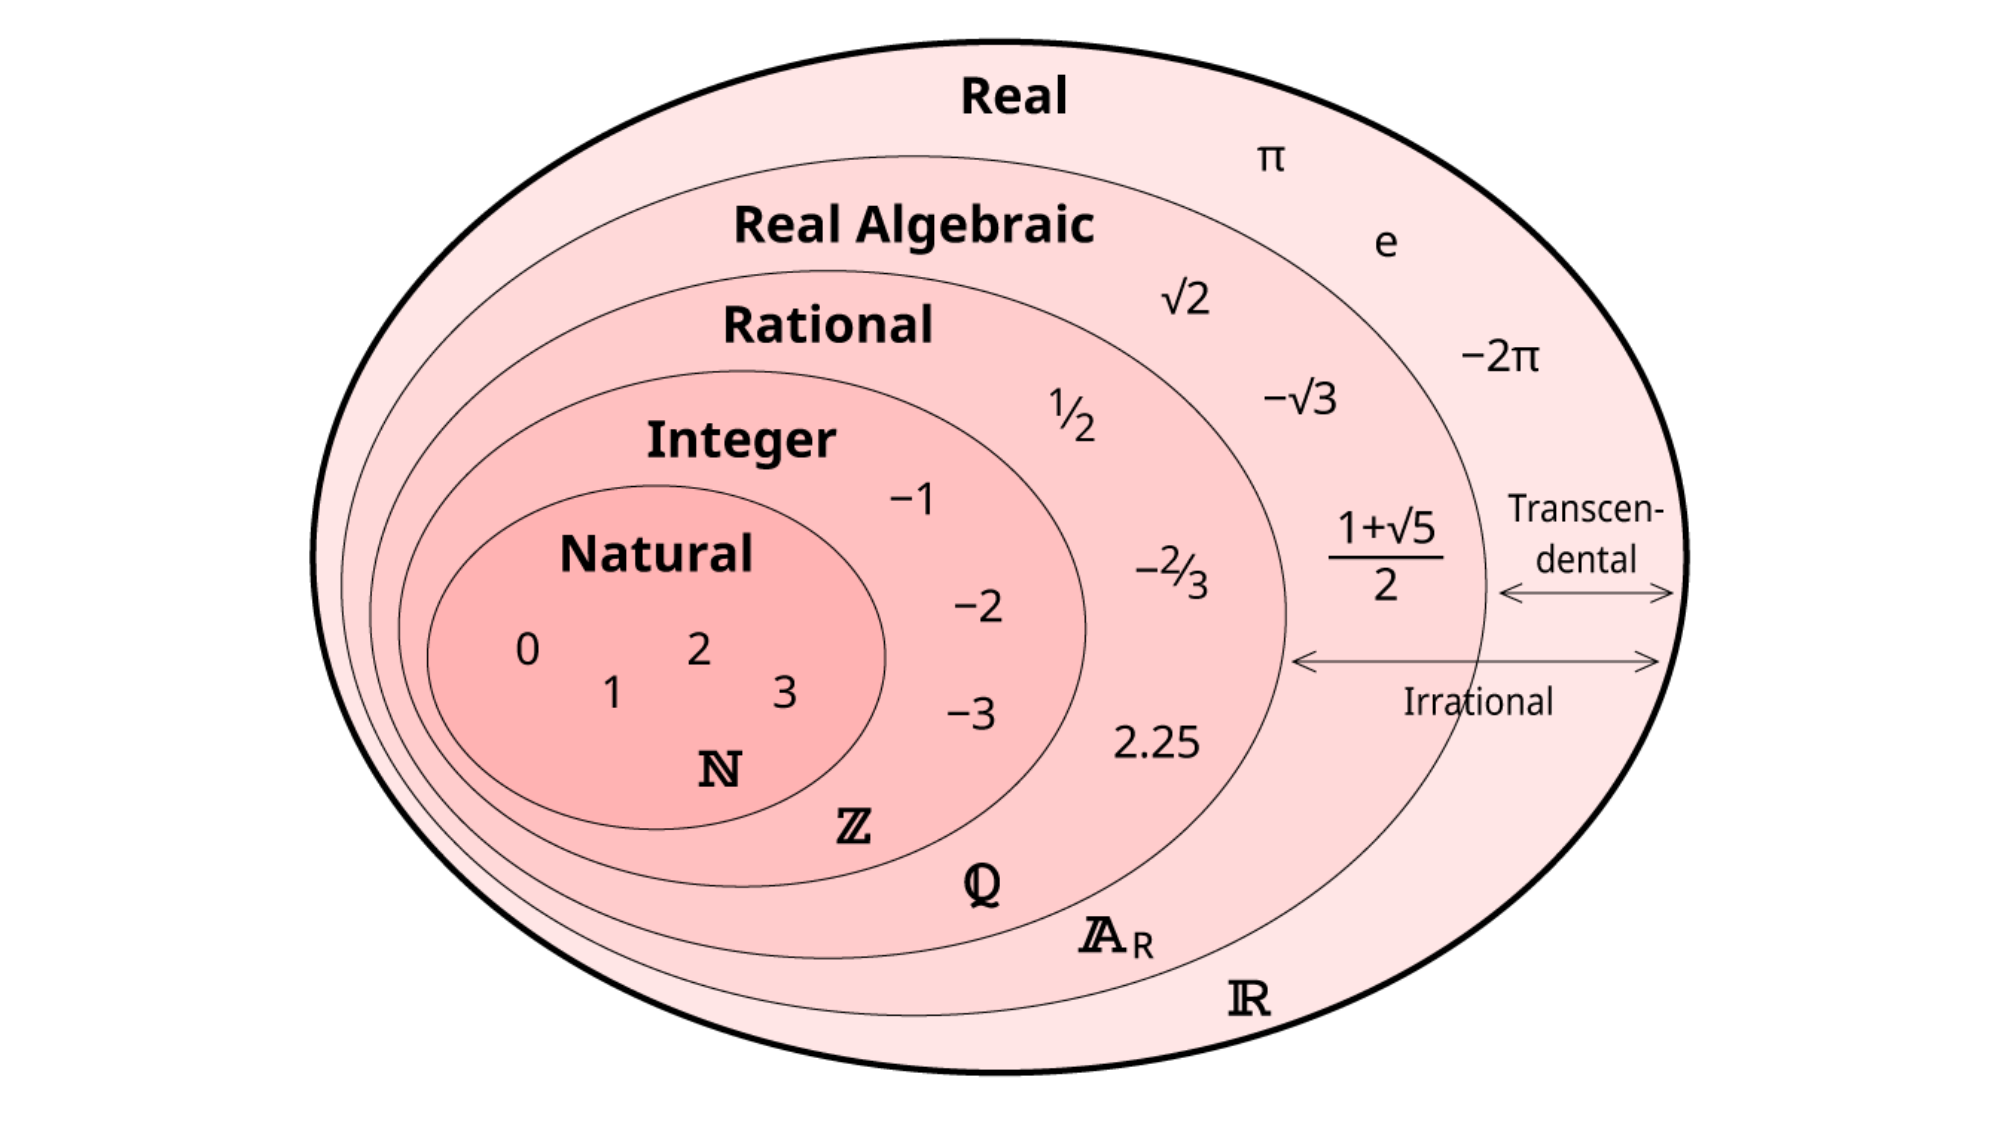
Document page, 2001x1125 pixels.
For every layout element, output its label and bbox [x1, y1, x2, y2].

picture [255, 0, 1744, 1125]
